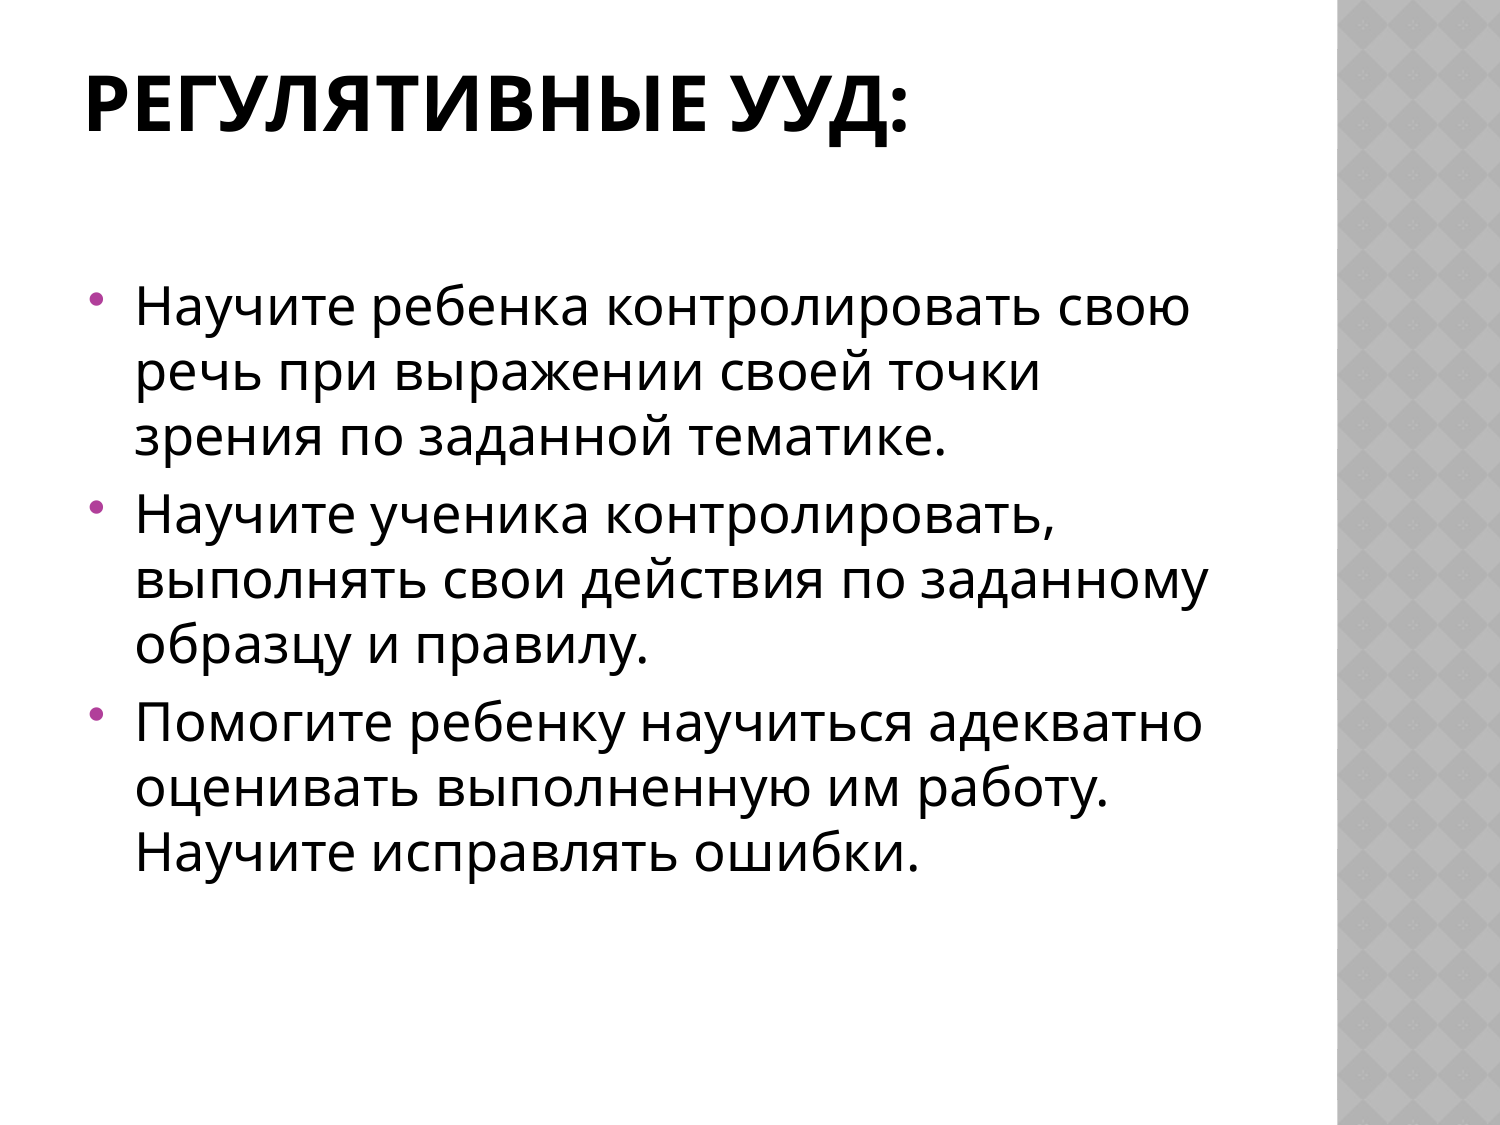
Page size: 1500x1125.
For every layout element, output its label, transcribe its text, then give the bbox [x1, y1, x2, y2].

list Научите ребенка контролировать свою речь при выражении своей точки зрения по заданной тематике. Научите ученика контролировать, выполнять свои действия по заданному образцу и правилу. Помогите ребенку научиться адекватно оценивать выполненную им работу. Научите исправлять ошибки. [75, 264, 1263, 1059]
title Регулятивные УУД: [75, 52, 1263, 240]
